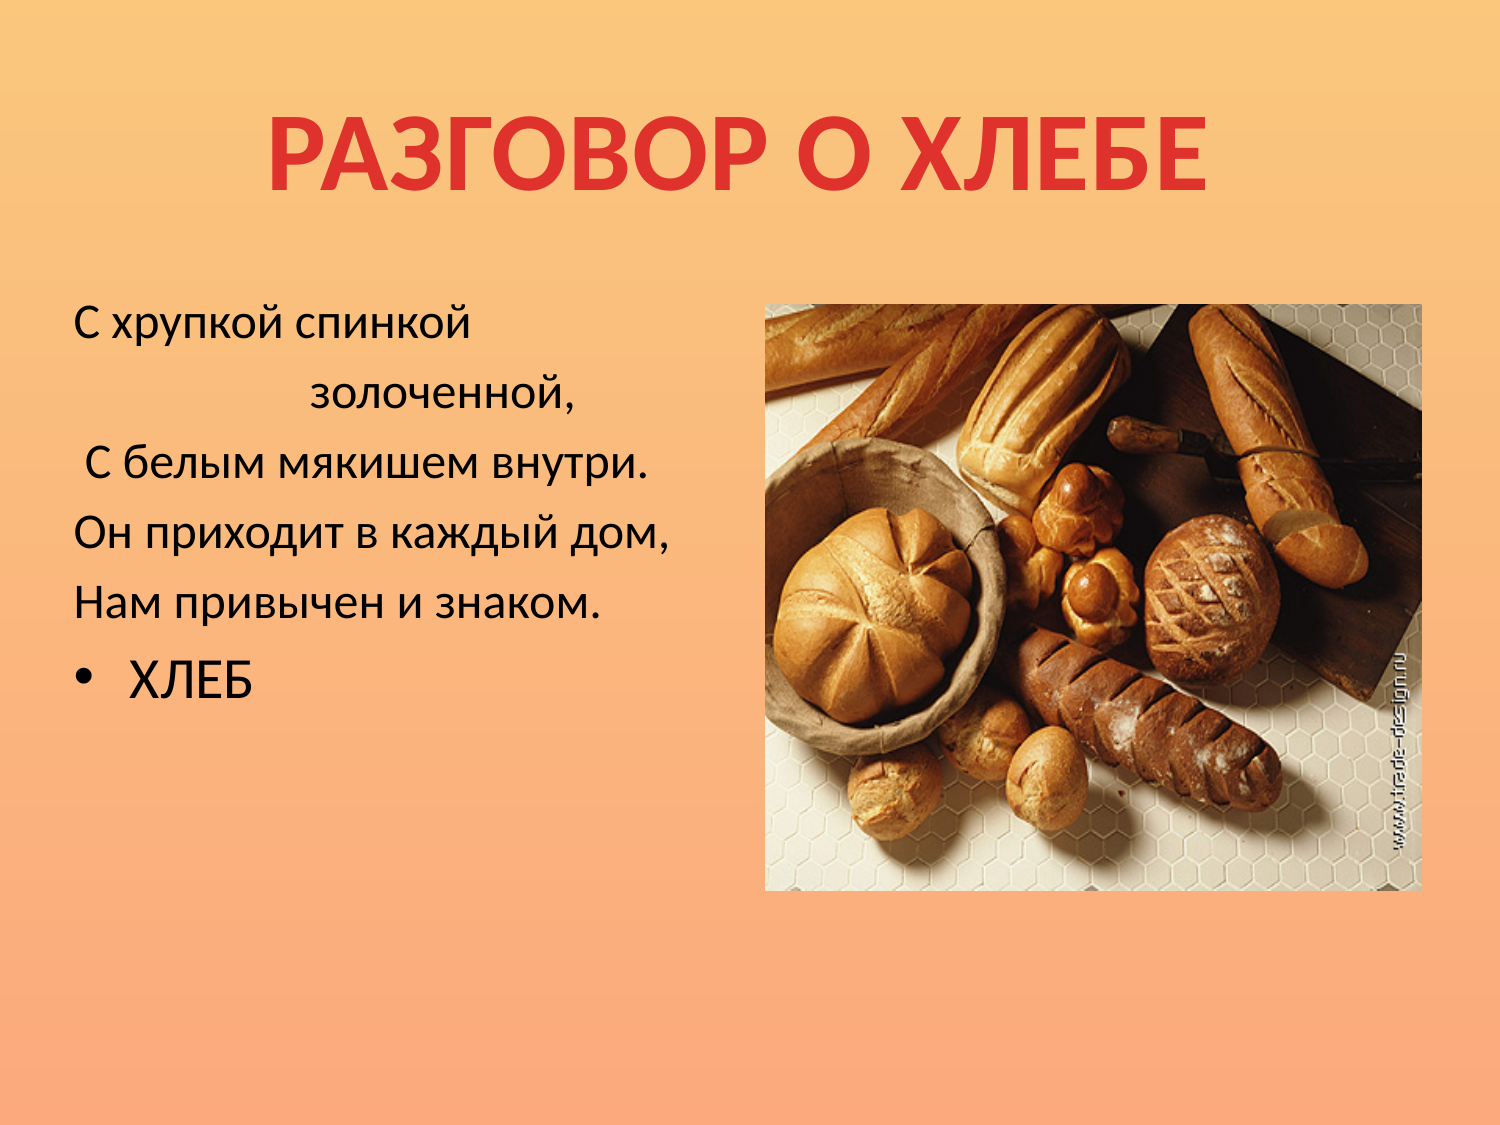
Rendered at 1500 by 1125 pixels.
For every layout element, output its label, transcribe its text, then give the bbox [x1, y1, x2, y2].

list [765, 304, 1423, 891]
text_box РАЗГОВОР О ХЛЕБЕ [246, 70, 1232, 221]
list С хрупкой спинкой золоченной, С белым мякишем внутри. Он приходит в каждый дом, Нам привычен и знаком. ХЛЕБ [58, 281, 722, 1024]
